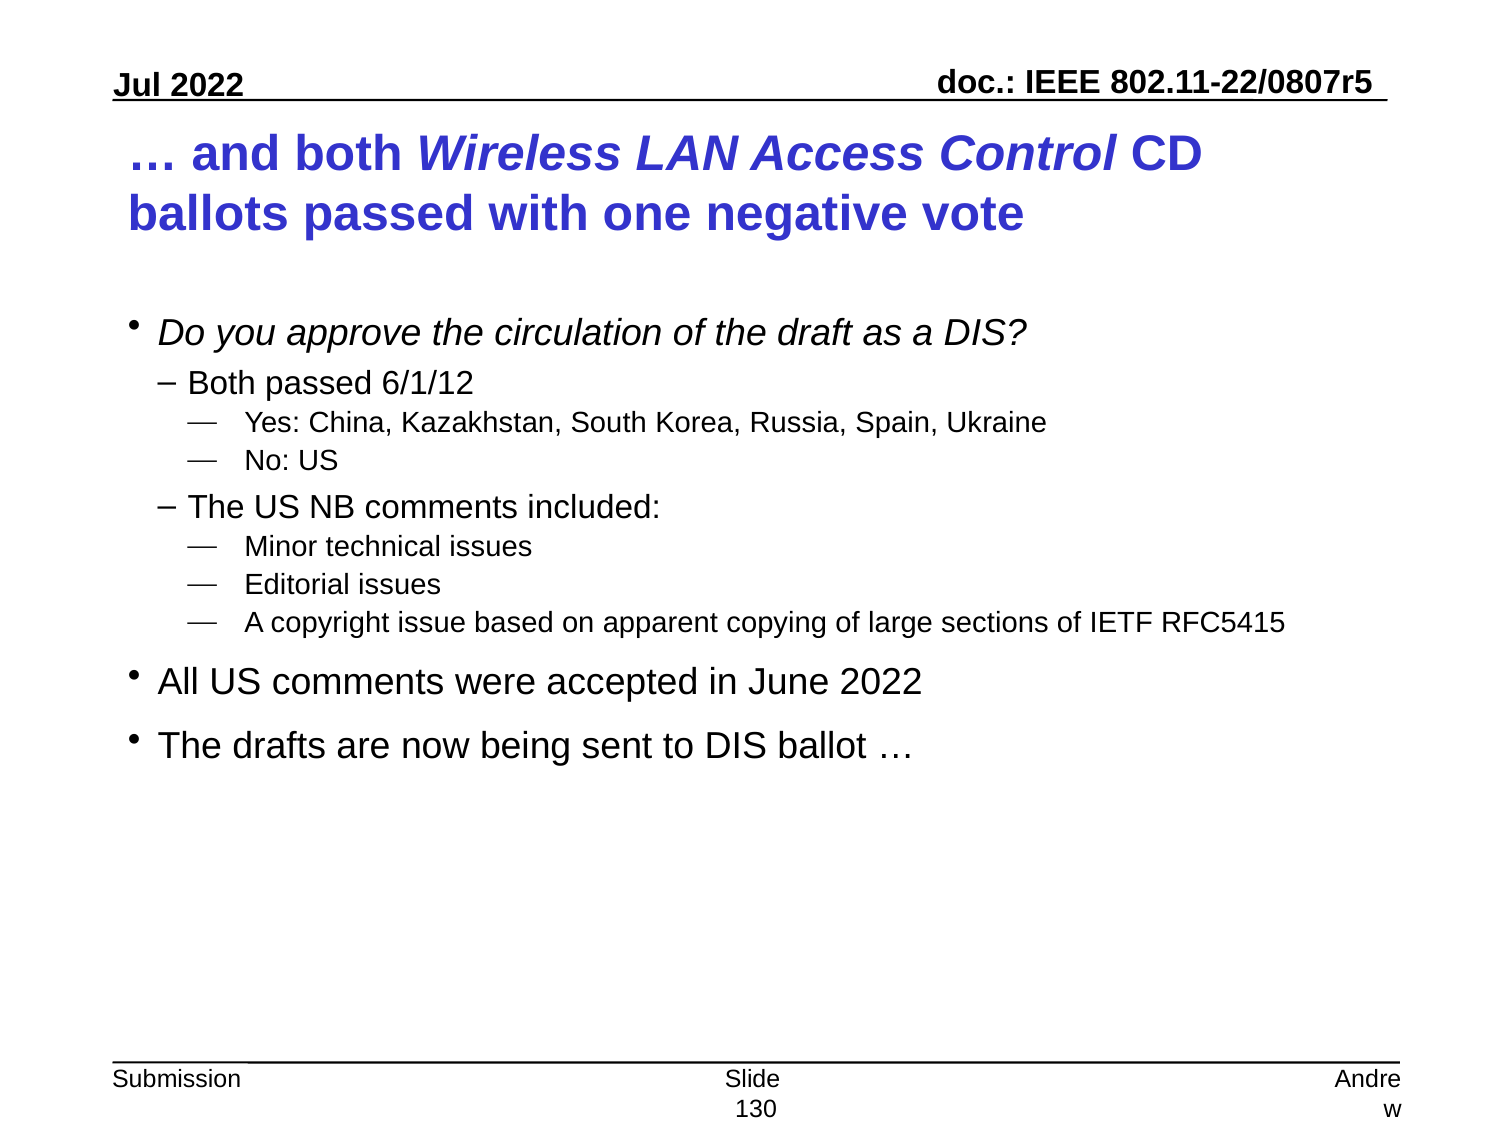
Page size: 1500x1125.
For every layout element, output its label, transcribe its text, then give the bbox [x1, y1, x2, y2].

footer Andrew Myles, Cisco [1320, 1061, 1402, 1093]
slide_number Slide 130 [709, 1061, 803, 1093]
title … and both Wireless LAN Access Control CD ballots passed with one negative vote [112, 112, 1388, 288]
list Do you approve the circulation of the draft as a DIS? Both passed 6/1/12 Yes: China, Kazakhstan, South Korea, Russia, Spain, Ukraine No: US The US NB comments included: Minor technical issues Editorial issues A copyright issue based on apparent copying of large sections of IETF RFC5415 All US comments were accepted in June 2022 The drafts are now being sent to DIS ballot … [112, 299, 1388, 975]
